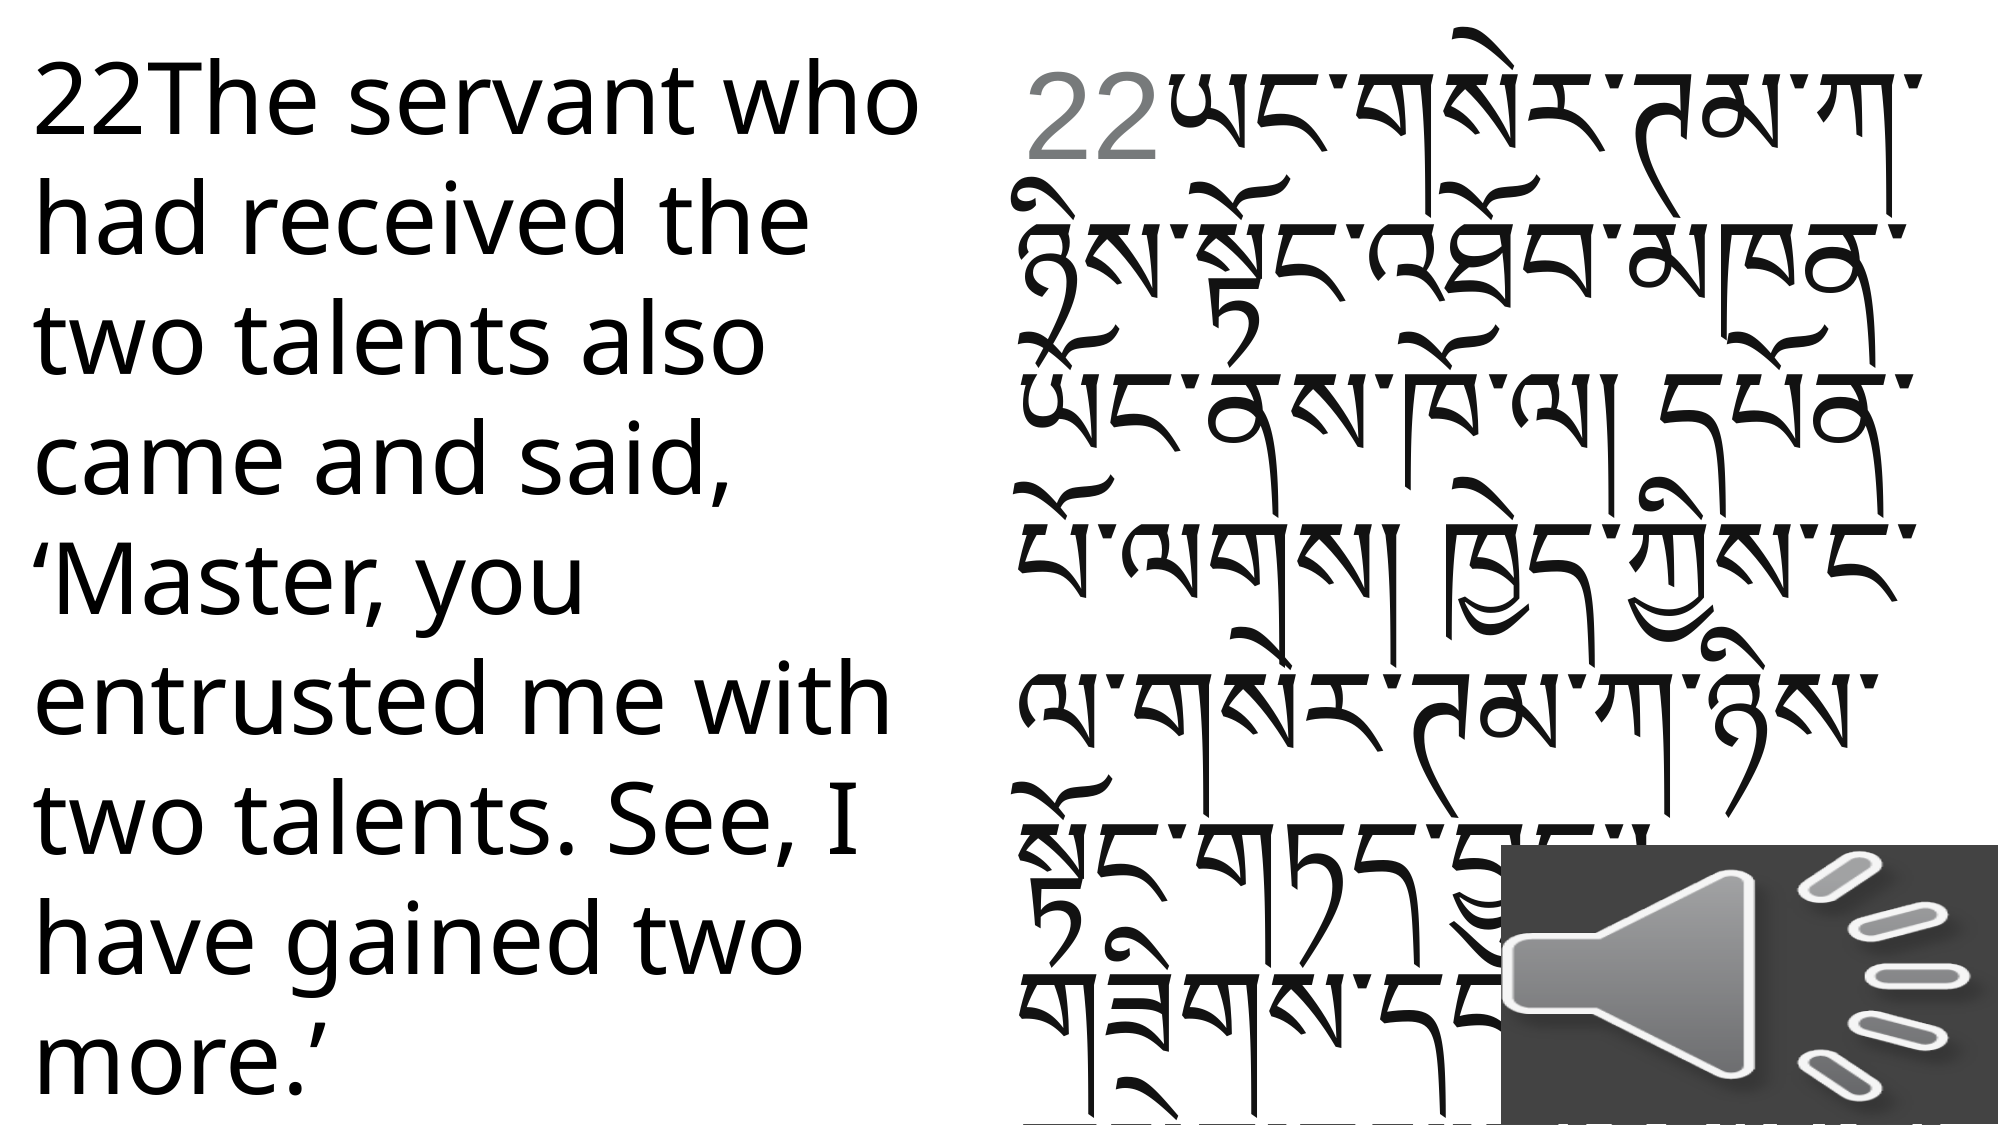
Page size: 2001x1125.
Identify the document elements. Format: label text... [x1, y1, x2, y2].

text_box 22The servant who had received the two talents also came and said, ‘Master, you entrusted me with two talents. See, I have gained two more.’ [18, 27, 973, 1104]
text_box 22ཡང་གསེར་ཊམ་ཀ་ཉིས་སྟོང་འཐོབ་མཁན་ཡོང་ནས་ཁོ་ལ། དཔོན་པོ་ལགས། ཁྱེད་ཀྱིས་ང་ལ་གསེར་ཊམ་ཀ་ཉིས་སྟོང་གཏད་བྱུང༌། གཟིགས་དང༌། ང་ལ་གསེར་ཊམ་ཀ་ཉིས་སྟོང་ཁེ་བཟང་བྱུང་ཞེས་སྨྲས། [999, 27, 2000, 1104]
picture [1500, 843, 2000, 1125]
